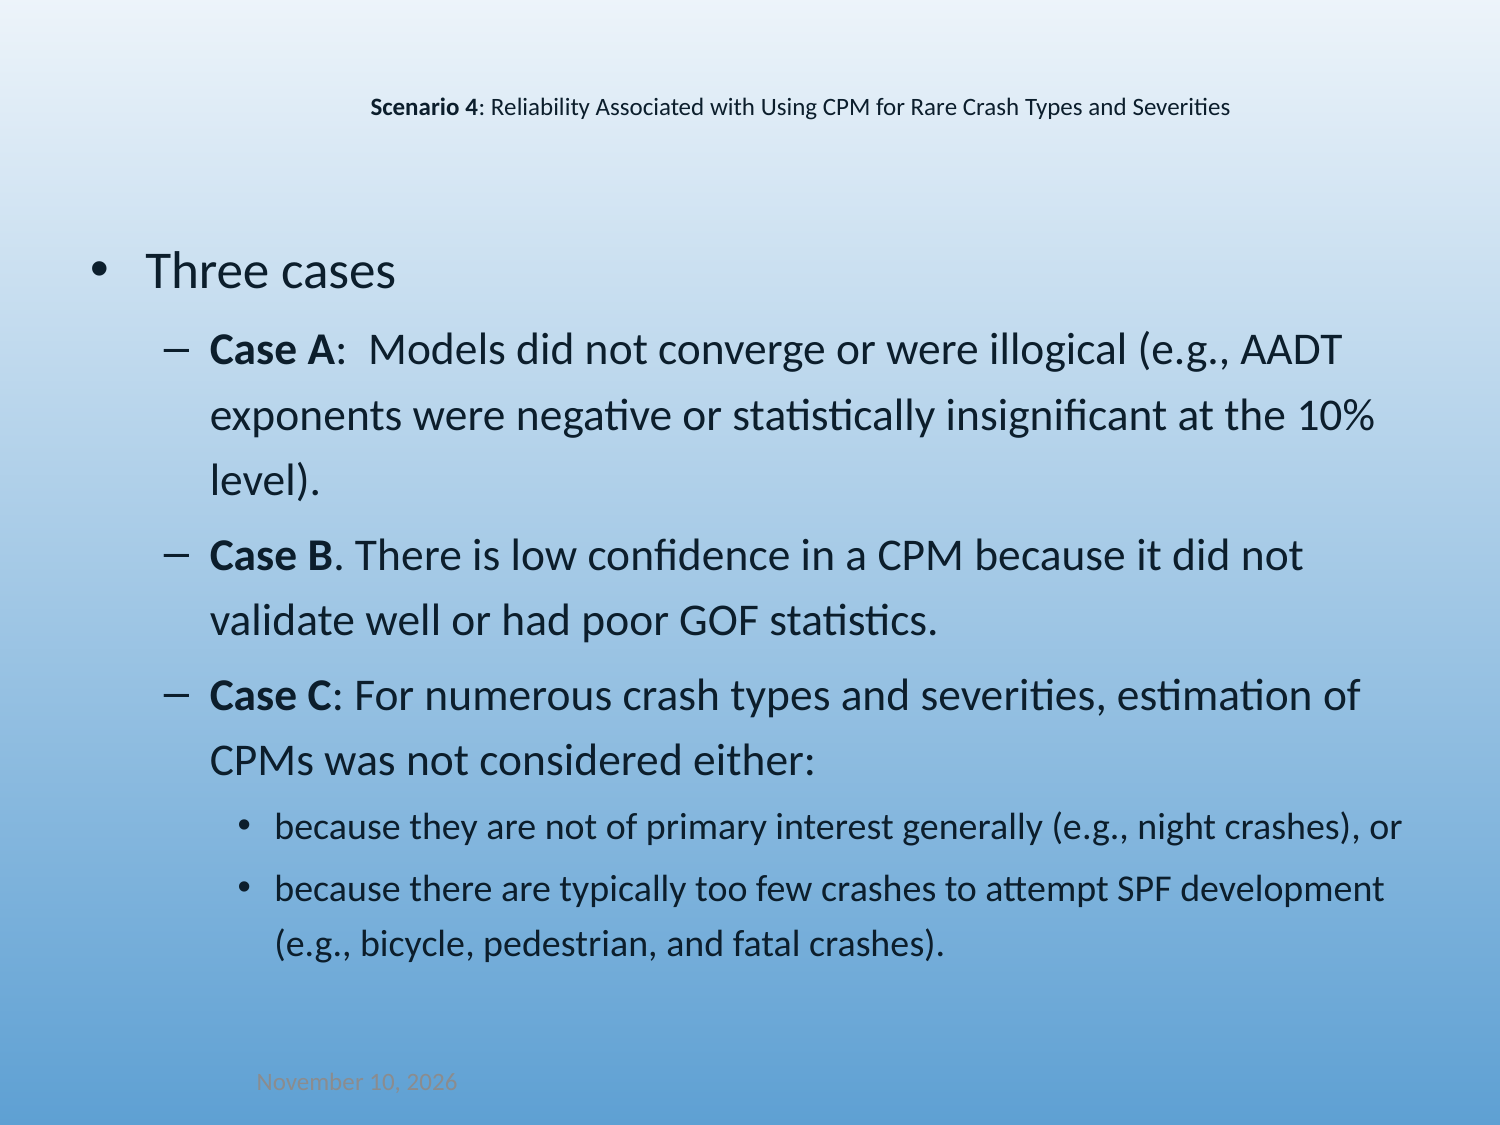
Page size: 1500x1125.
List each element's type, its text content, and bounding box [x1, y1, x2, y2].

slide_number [241, 1056, 592, 1105]
title Scenario 4: Reliability Associated with Using CPM for Rare Crash Types and Severities [60, 52, 1500, 128]
list Three cases Case A: Models did not converge or were illogical (e.g., AADT exponents were negative or statistically insignificant at the 10% level). Case B. There is low confidence in a CPM because it did not validate well or had poor GOF statistics. Case C: For numerous crash types and severities, estimation of CPMs was not considered either: because they are not of primary interest generally (e.g., night crashes), or because there are typically too few crashes to attempt SPF development (e.g., bicycle, pedestrian, and fatal crashes). [75, 141, 1425, 1005]
